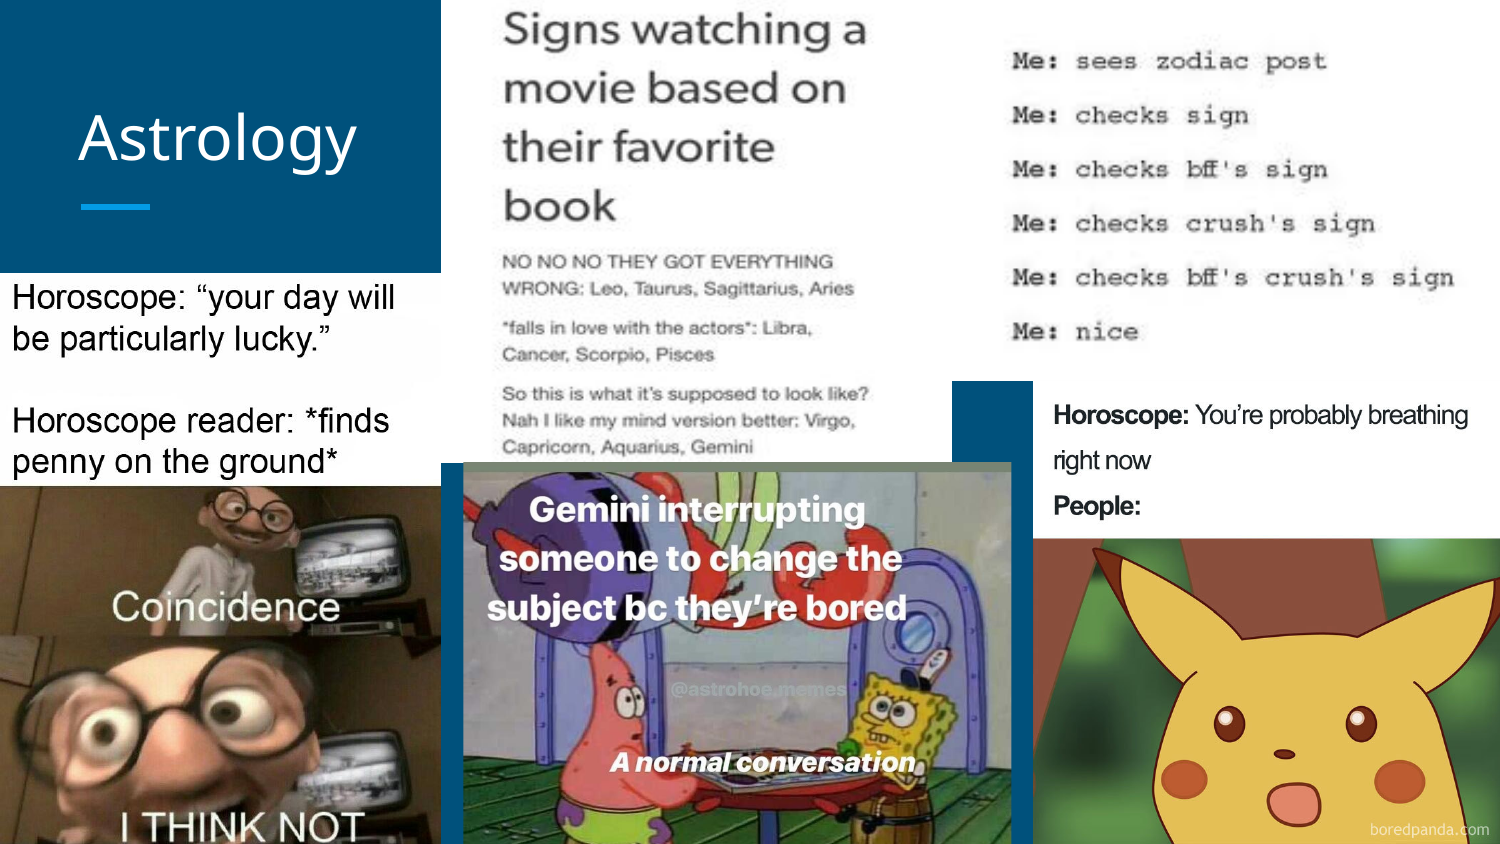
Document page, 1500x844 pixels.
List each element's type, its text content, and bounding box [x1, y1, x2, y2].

title Astrology [63, 75, 435, 188]
picture [0, 0, 1500, 844]
